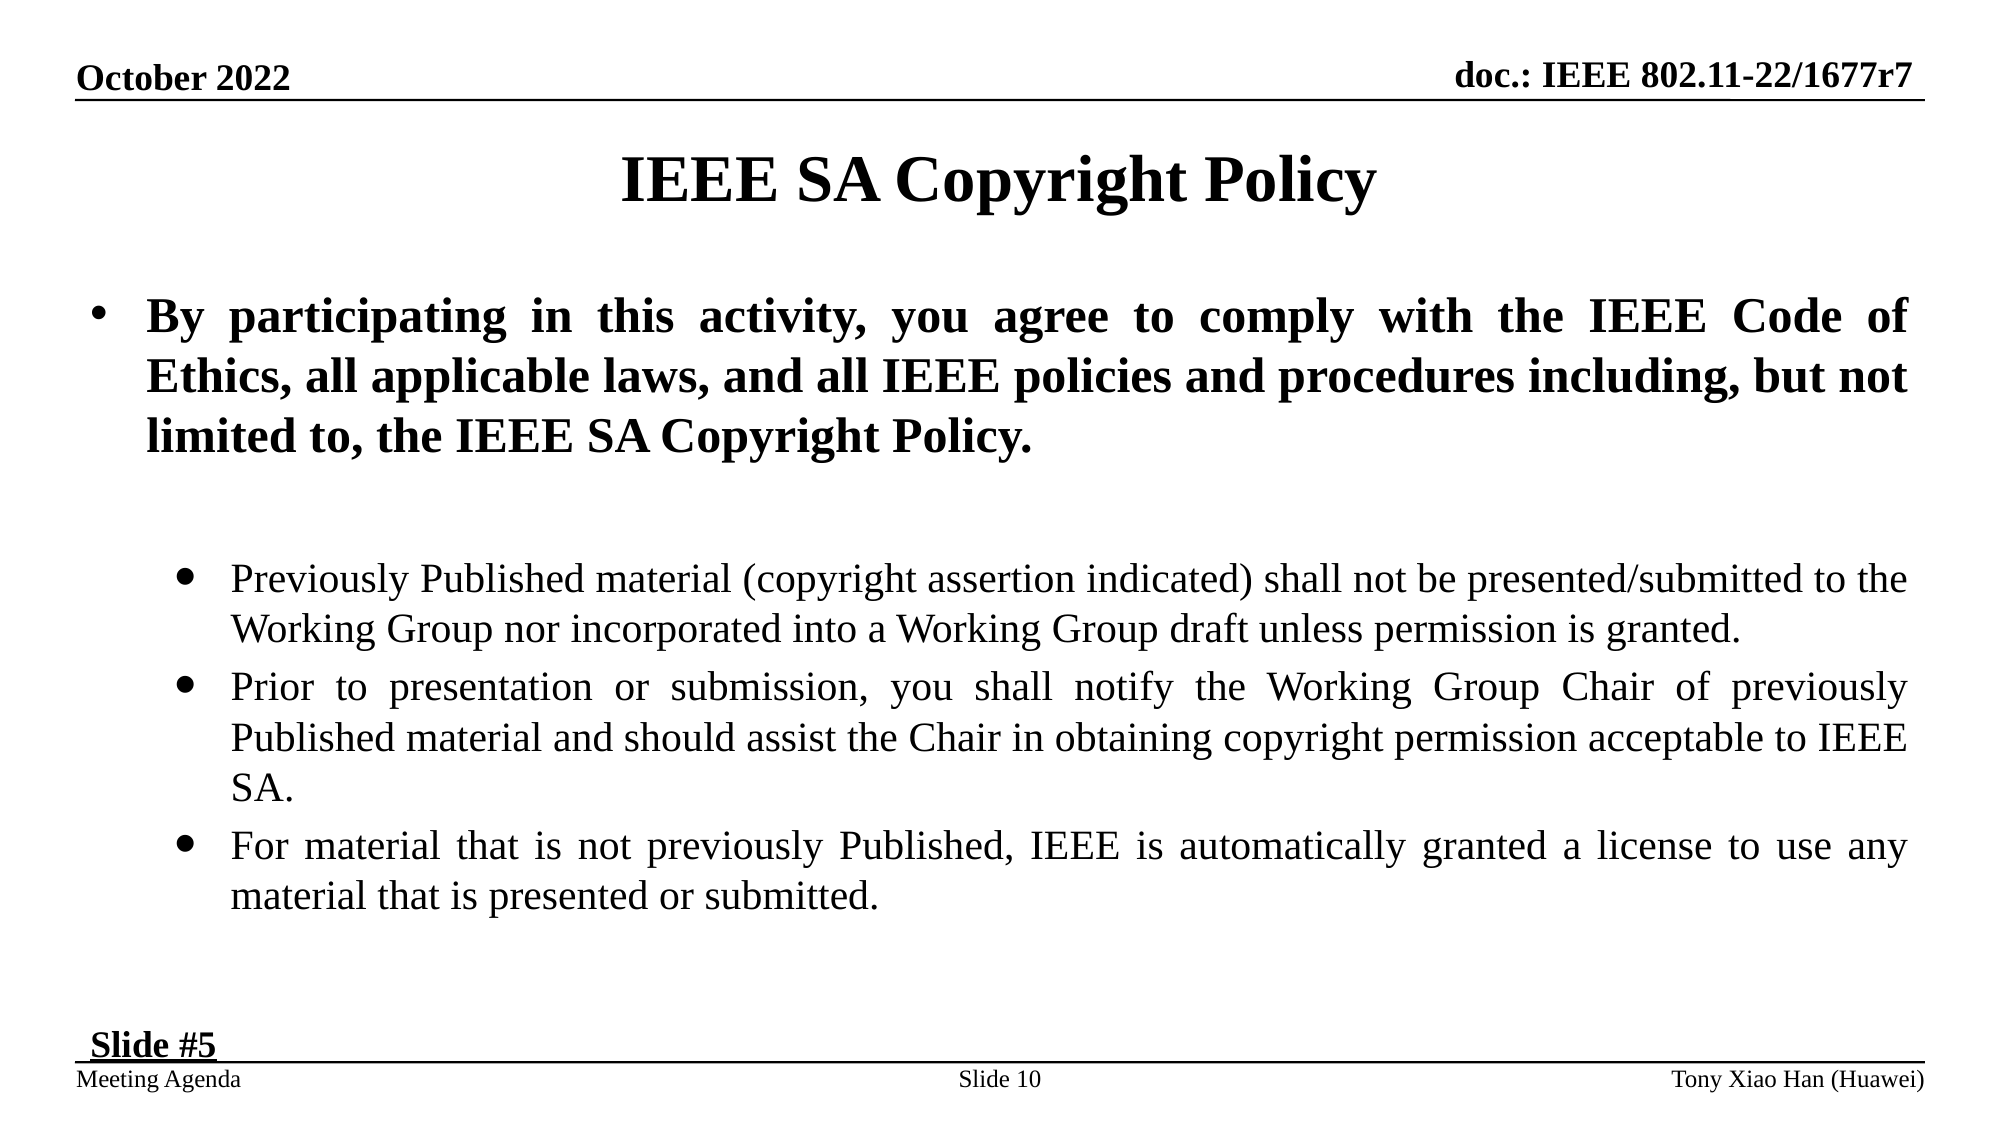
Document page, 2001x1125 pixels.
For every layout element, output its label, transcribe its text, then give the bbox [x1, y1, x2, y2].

list By participating in this activity, you agree to comply with the IEEE Code of Ethics, all applicable laws, and all IEEE policies and procedures including, but not limited to, the IEEE SA Copyright Policy. Previously Published material (copyright assertion indicated) shall not be presented/submitted to the Working Group nor incorporated into a Working Group draft unless permission is granted. Prior to presentation or submission, you shall notify the Working Group Chair of previously Published material and should assist the Chair in obtaining copyright permission acceptable to IEEE SA. For material that is not previously Published, IEEE is automatically granted a license to use any material that is presented or submitted. [75, 275, 1925, 1038]
text_box IEEE SA Copyright Policy [362, 87, 1638, 263]
text_box Slide #5 [75, 1012, 232, 1073]
